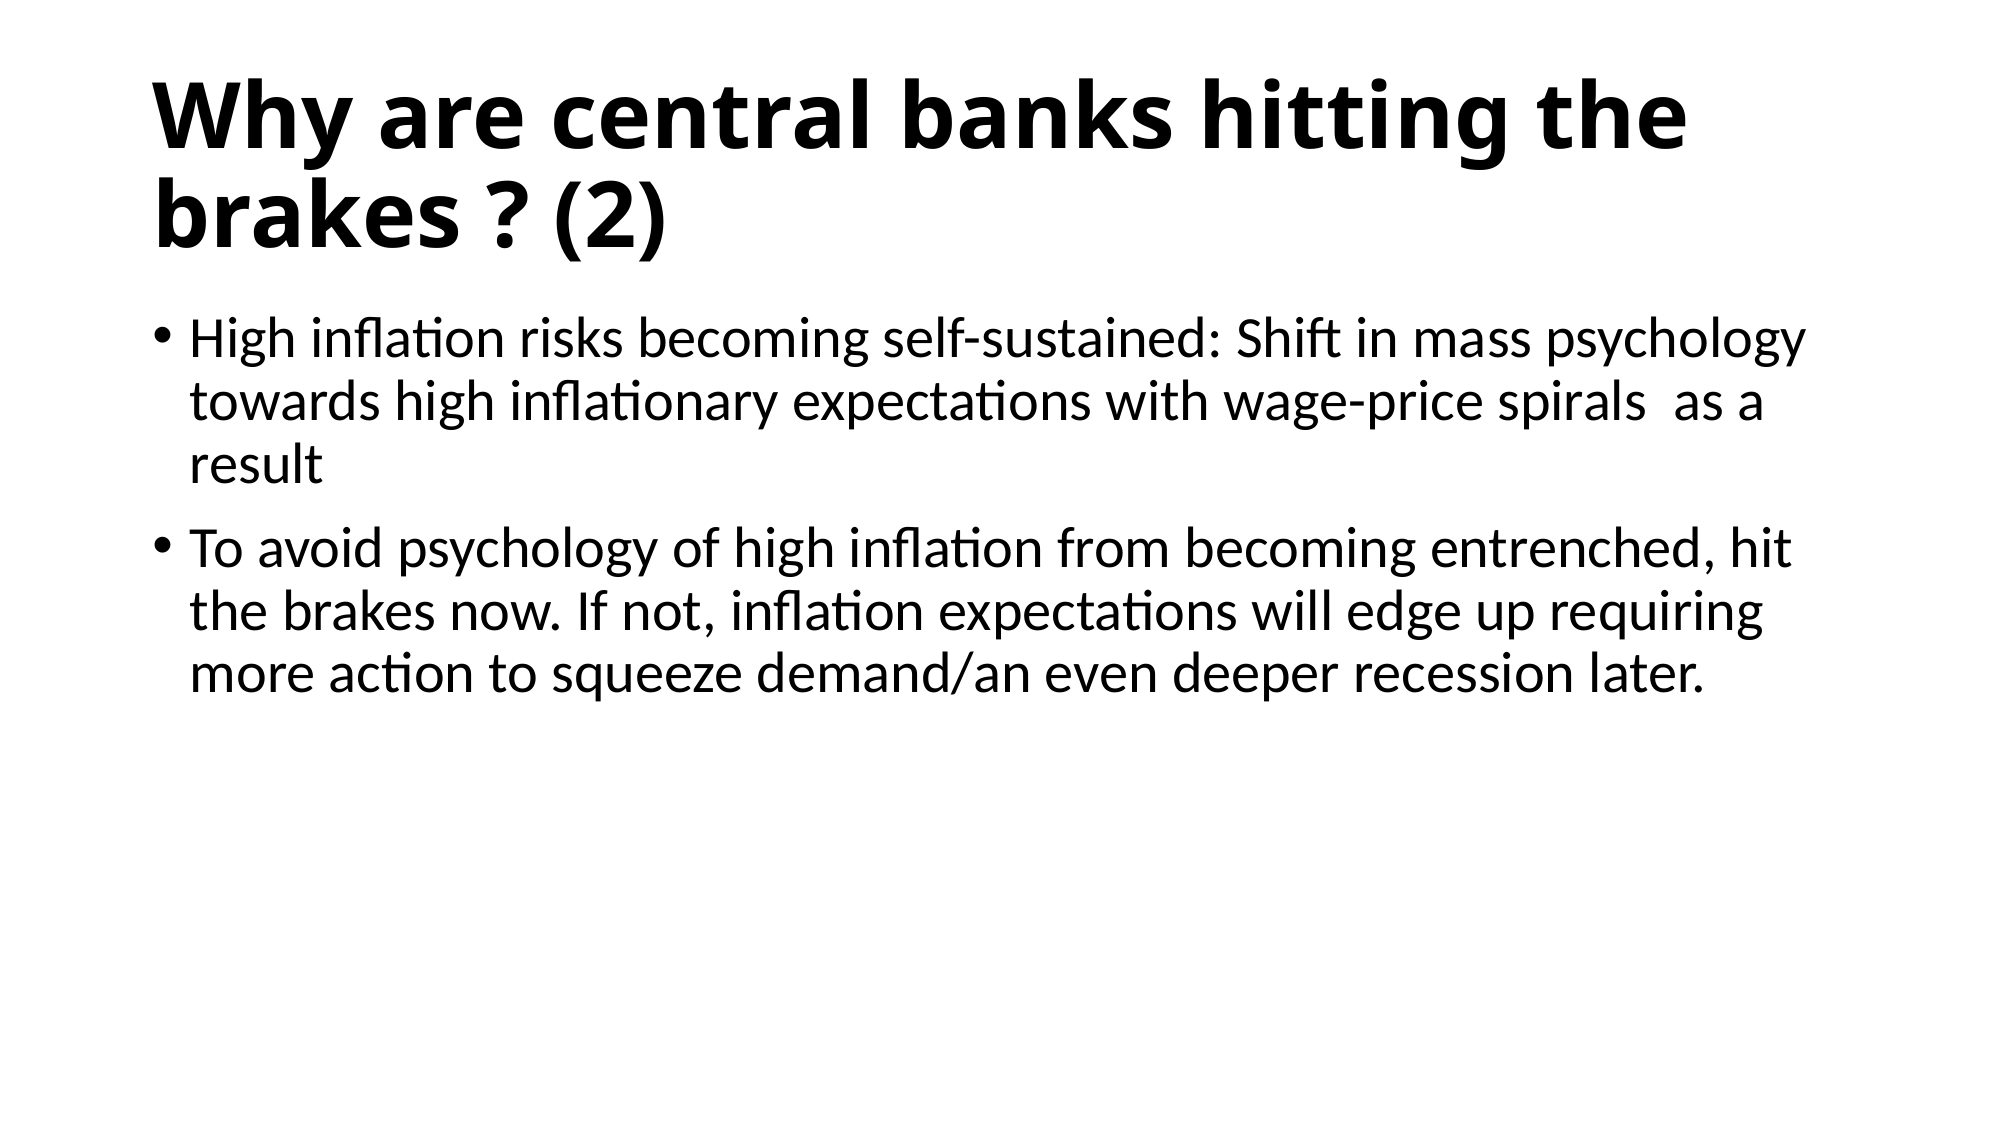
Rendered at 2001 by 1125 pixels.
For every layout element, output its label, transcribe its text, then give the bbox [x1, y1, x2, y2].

title Why are central banks hitting the brakes ? (2) [137, 59, 1863, 278]
list High inflation risks becoming self-sustained: Shift in mass psychology towards high inflationary expectations with wage-price spirals as a result To avoid psychology of high inflation from becoming entrenched, hit the brakes now. If not, inflation expectations will edge up requiring more action to squeeze demand/an even deeper recession later. [137, 299, 1863, 1014]
